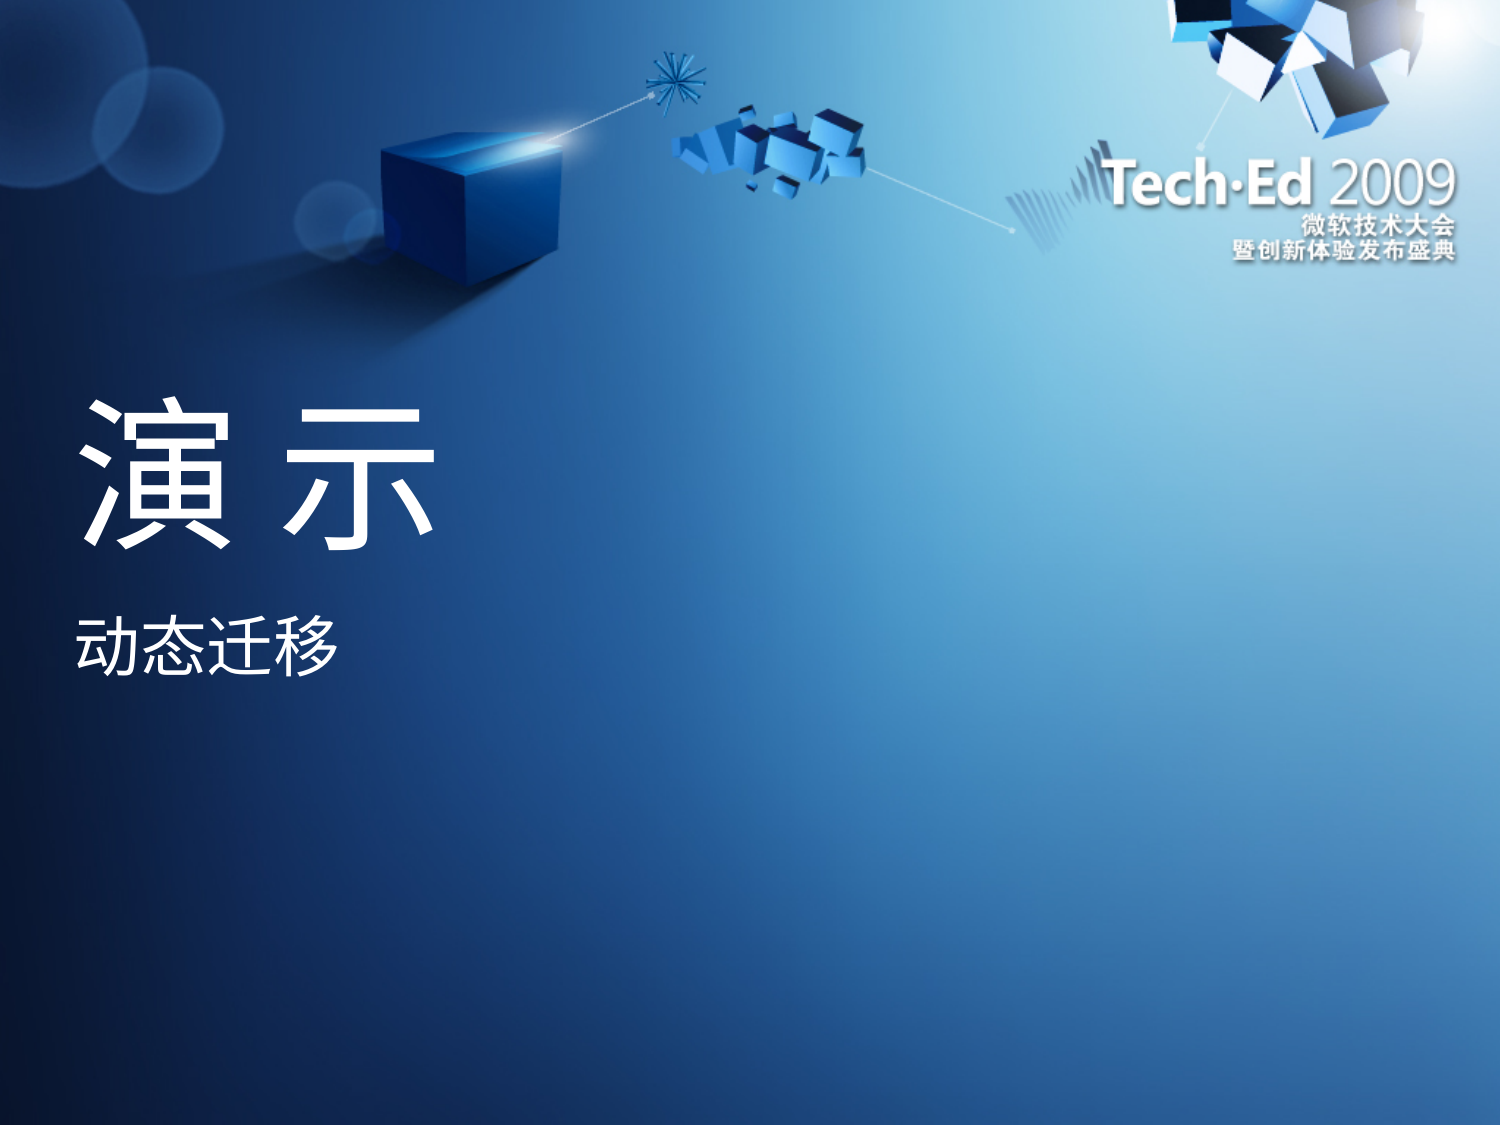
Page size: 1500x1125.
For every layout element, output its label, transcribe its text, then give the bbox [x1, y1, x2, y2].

picture [0, 0, 1500, 1125]
title 演 示 [58, 363, 1409, 551]
list 动态迁移 [58, 597, 1407, 704]
